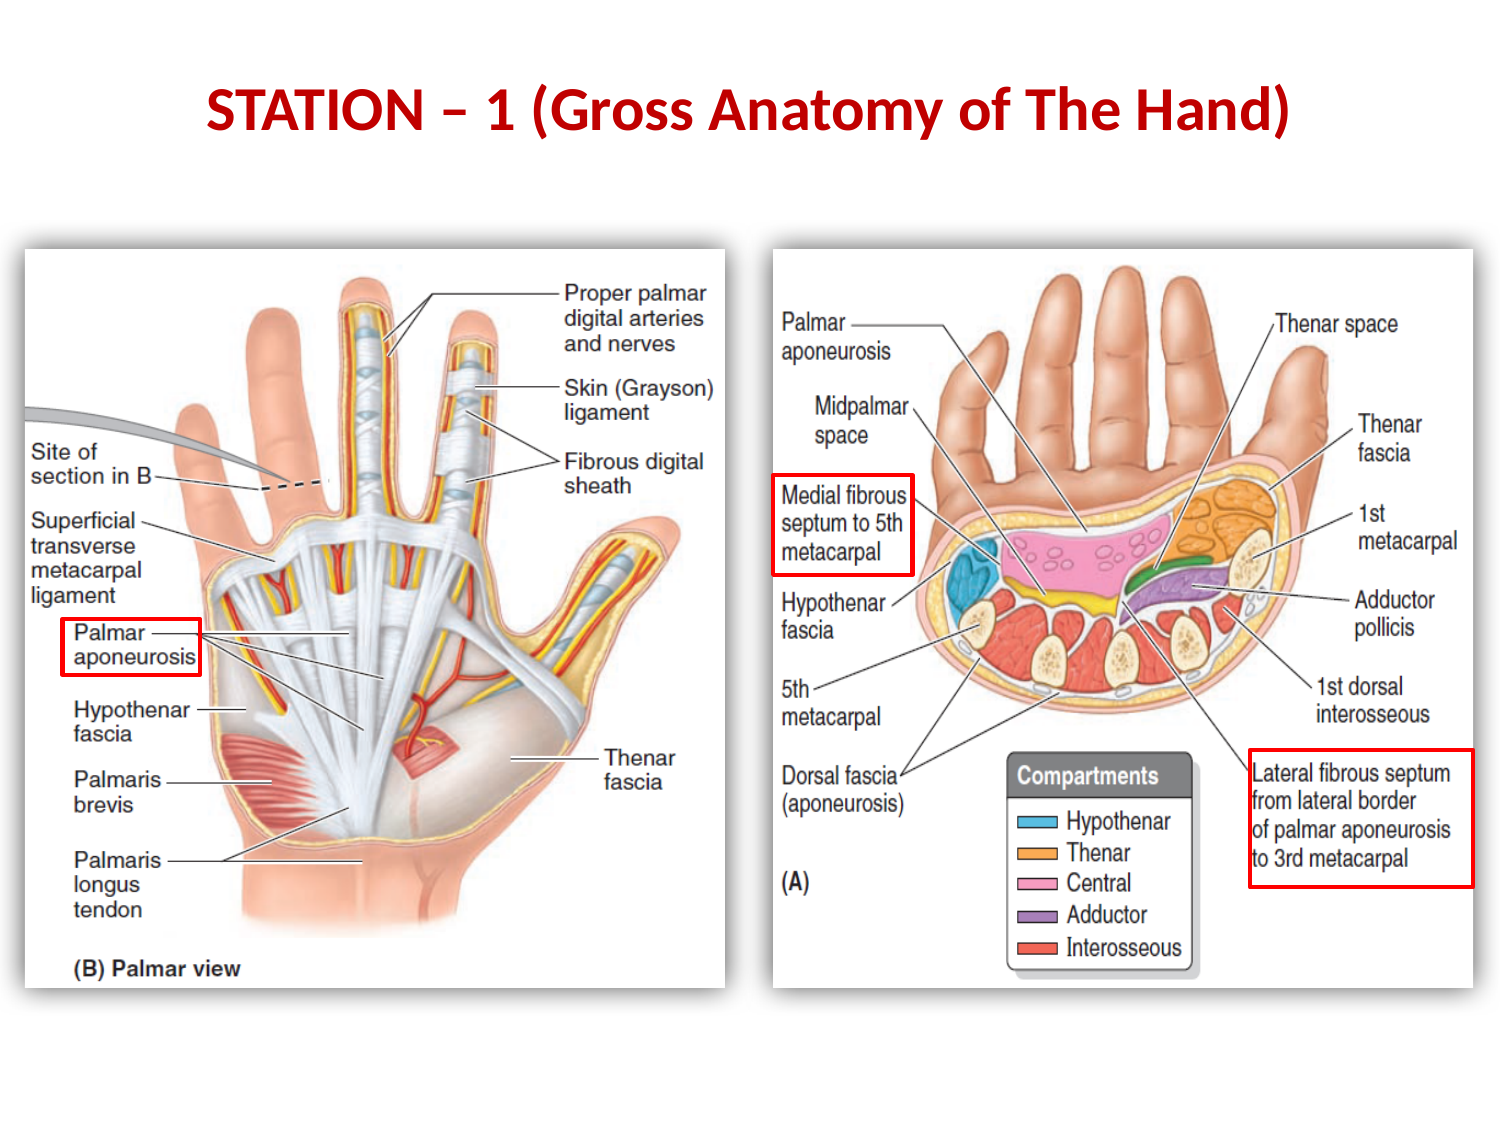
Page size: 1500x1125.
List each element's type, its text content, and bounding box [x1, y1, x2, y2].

picture [772, 249, 1474, 988]
title STATION – 1 (Gross Anatomy of The Hand) [75, 37, 1425, 174]
picture [24, 249, 726, 988]
